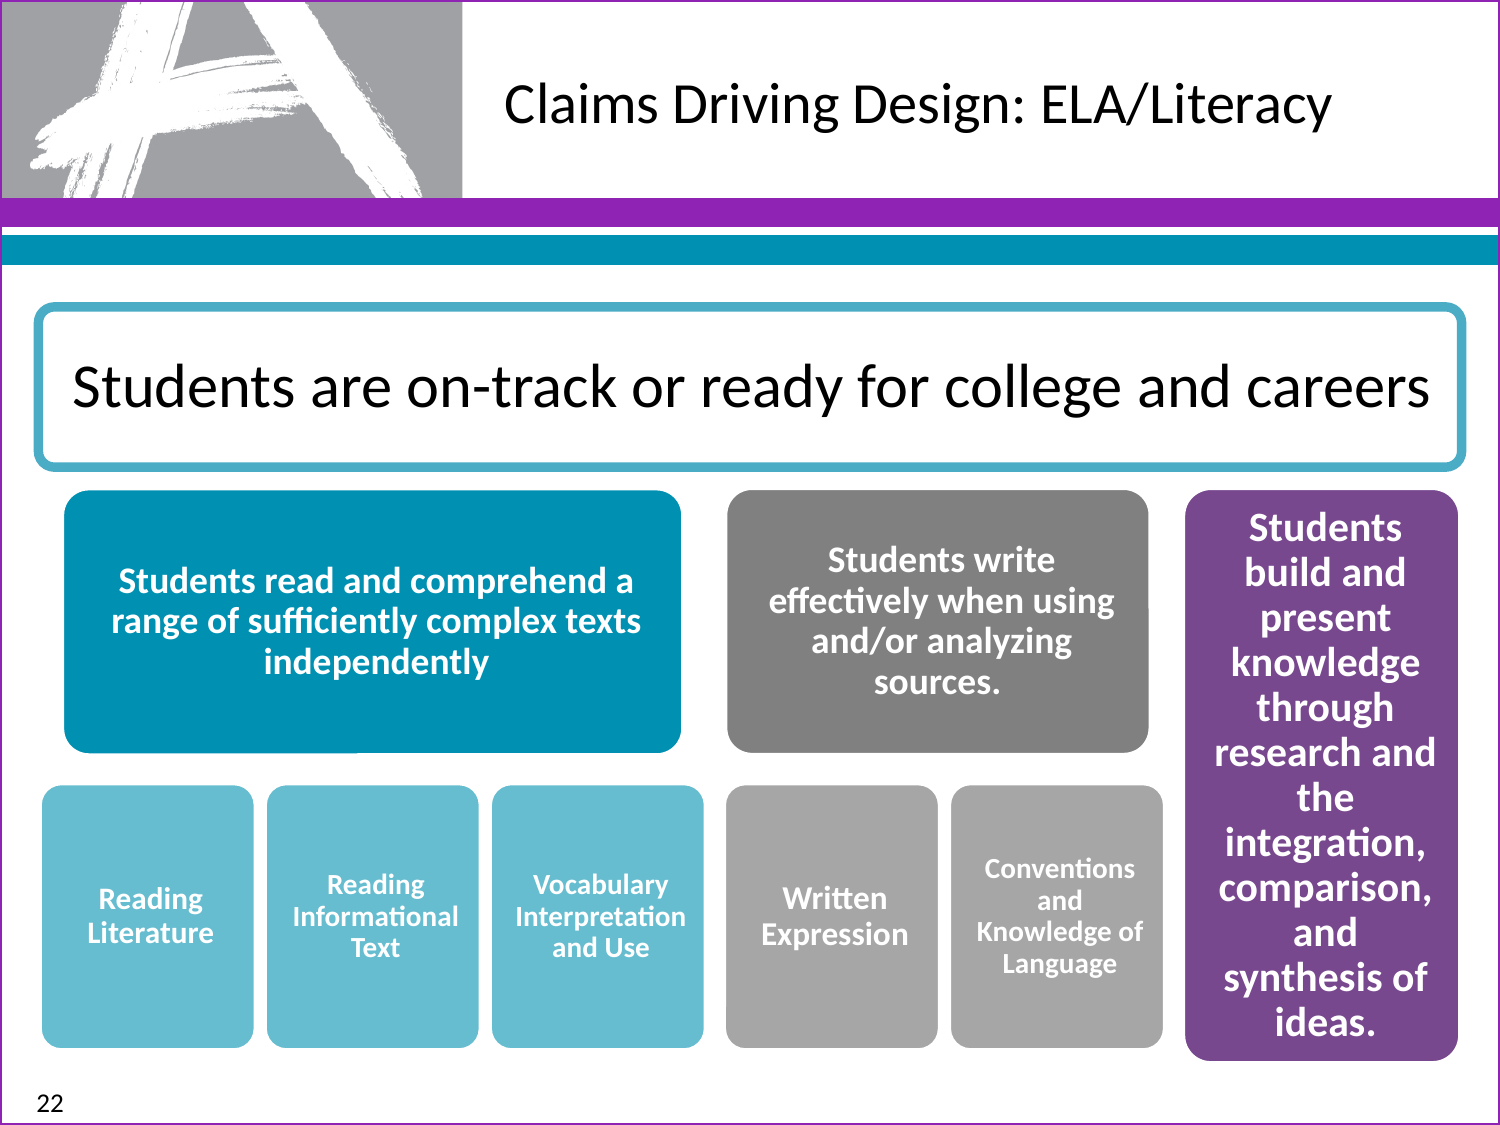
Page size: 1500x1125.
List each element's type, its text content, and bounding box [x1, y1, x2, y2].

title Claims Driving Design: ELA/Literacy [462, 0, 1500, 200]
picture [37, 299, 1463, 1064]
slide_number 22 [0, 1077, 100, 1125]
picture [2, 2, 462, 198]
